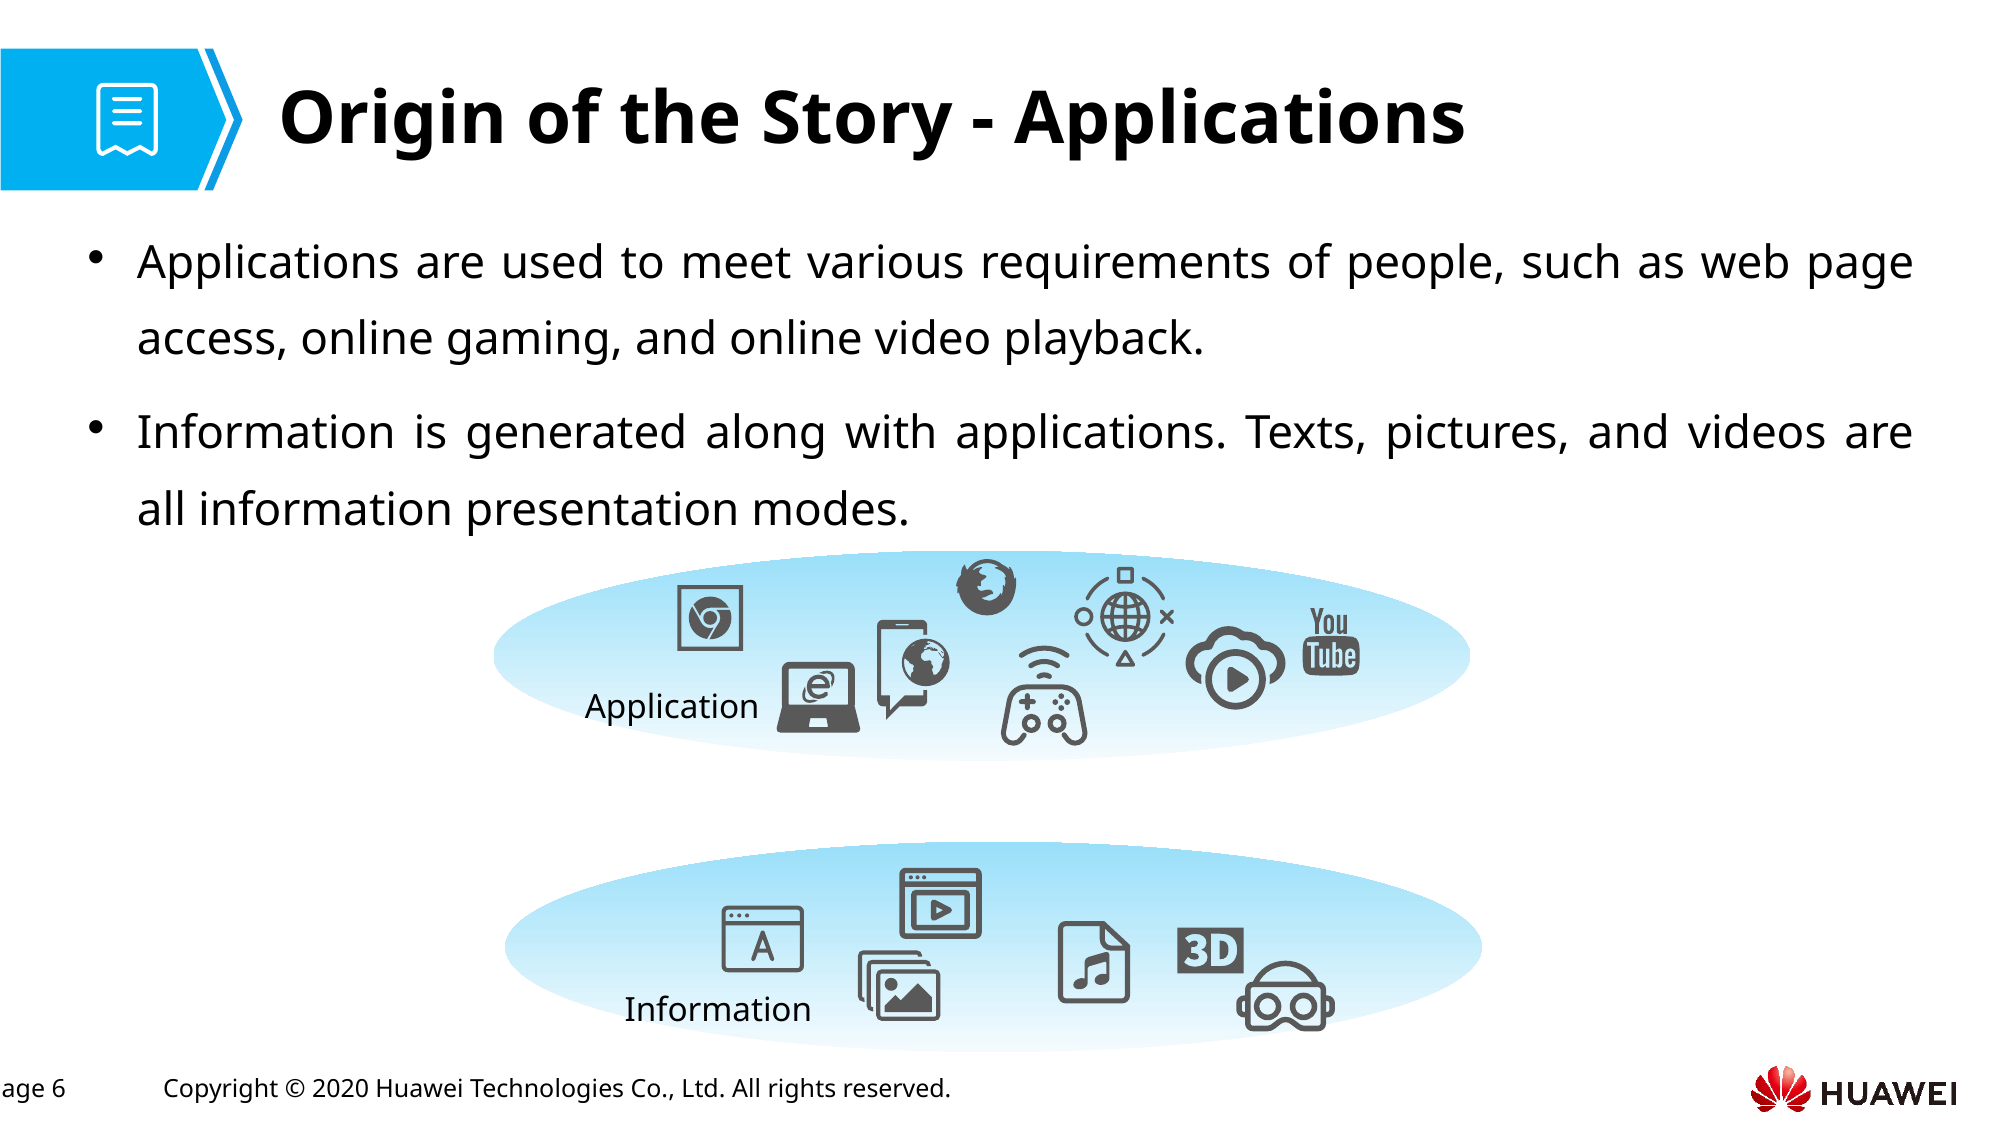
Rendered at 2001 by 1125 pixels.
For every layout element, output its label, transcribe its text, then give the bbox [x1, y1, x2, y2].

text_box [1141, 632, 1166, 657]
text_box [1057, 921, 1131, 1004]
list Applications are used to meet various requirements of people, such as web page access, online gaming, and online video playback. Information is generated along with applications. Texts, pictures, and videos are all information presentation modes. [73, 203, 1930, 972]
text_box [857, 950, 923, 1002]
text_box Application [569, 677, 795, 739]
text_box [505, 842, 1482, 1053]
text_box [1000, 684, 1088, 746]
text_box [1115, 649, 1135, 667]
text_box [1185, 626, 1286, 685]
text_box [866, 959, 931, 1012]
text_box [899, 867, 982, 939]
text_box [721, 905, 804, 973]
text_box [1085, 576, 1110, 601]
text_box [1116, 566, 1134, 584]
text_box [1177, 927, 1244, 974]
text_box [1036, 672, 1052, 679]
text_box [1160, 609, 1174, 624]
title Origin of the Story - Applications [261, 67, 1875, 173]
text_box [781, 661, 861, 733]
text_box [1074, 607, 1094, 627]
text_box [1302, 614, 1360, 676]
text_box [1100, 591, 1151, 642]
text_box [1310, 608, 1324, 634]
text_box [956, 559, 1017, 616]
text_box [876, 969, 941, 1021]
picture [1751, 1066, 1956, 1112]
text_box [1236, 960, 1335, 1032]
text_box [1205, 649, 1266, 710]
text_box Information [609, 980, 845, 1042]
text_box [877, 619, 928, 720]
text_box [1141, 576, 1166, 601]
text_box [1085, 632, 1110, 657]
text_box [1028, 658, 1061, 669]
text_box [901, 638, 950, 687]
text_box [677, 585, 744, 651]
text_box [1018, 645, 1070, 658]
